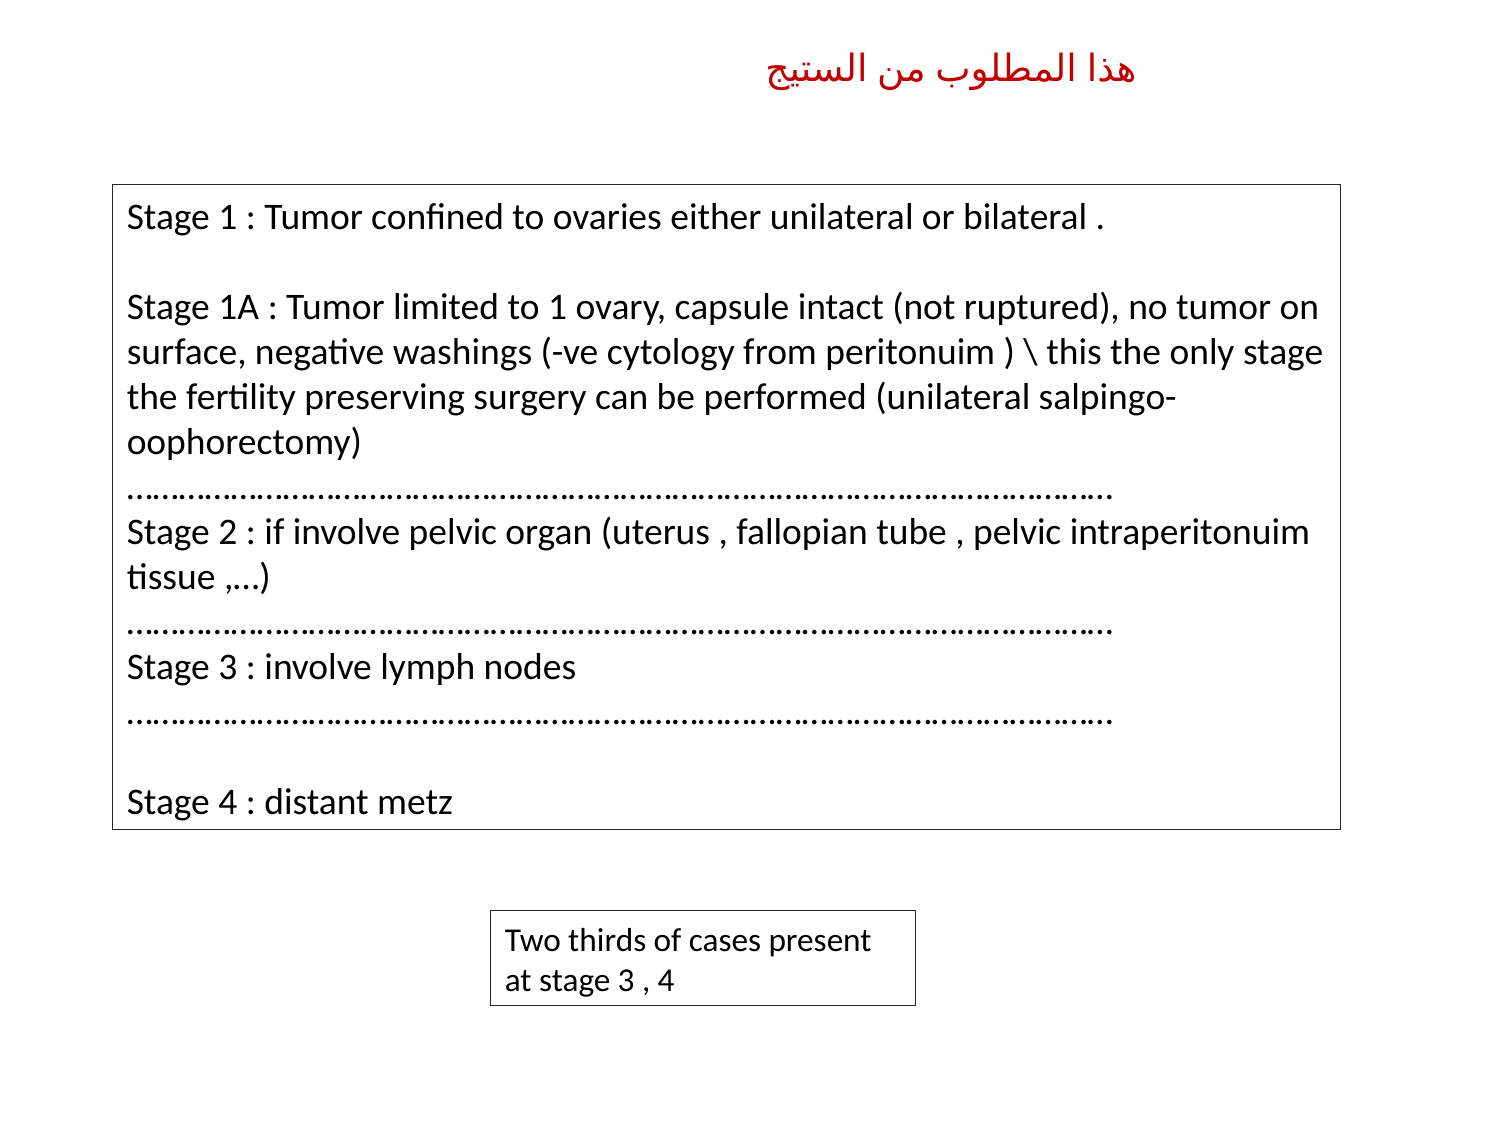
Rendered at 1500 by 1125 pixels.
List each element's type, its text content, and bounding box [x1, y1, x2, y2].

text_box Two thirds of cases present at stage 3 , 4 [490, 910, 916, 1006]
text_box هذا المطلوب من الستيج [702, 36, 1152, 97]
text_box Stage 1 : Tumor confined to ovaries either unilateral or bilateral . Stage 1A : Tumor limited to 1 ovary, capsule intact (not ruptured), no tumor on surface, negative washings (-ve cytology from peritonuim ) \ this the only stage the fertility preserving surgery can be performed (unilateral salpingo-oophorectomy) …………………………………………………………………………………………………… Stage 2 : if involve pelvic organ (uterus , fallopian tube , pelvic intraperitonuim tissue ,…) …………………………………………………………………………………………………… Stage 3 : involve lymph nodes …………………………………………………………………………………………………… Stage 4 : distant metz [112, 184, 1341, 830]
